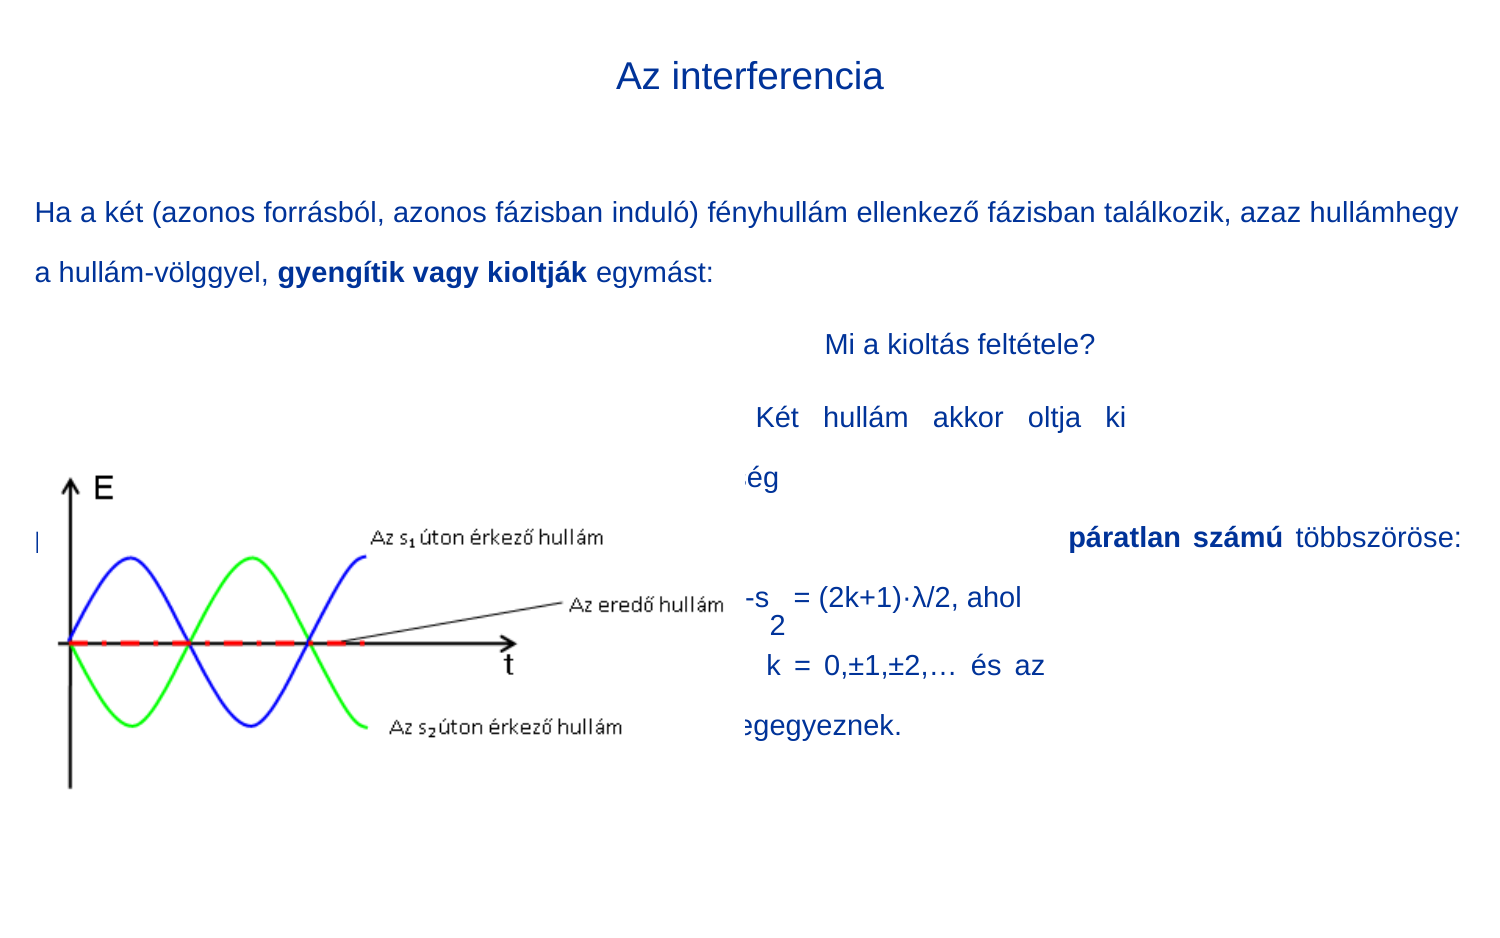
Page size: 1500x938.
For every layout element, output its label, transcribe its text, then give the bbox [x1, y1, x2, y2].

picture [38, 443, 746, 819]
text_box Ha a két (azonos forrásból, azonos fázisban induló) fényhullám ellenkező fázisban találkozik, azaz hullámhegy a hullám-völggyel, gyengítik vagy kioltják egymást: Mi a kioltás feltétele? Két hullám akkor oltja ki egymást, ha az útkülönbség pontosan a fél hullámhossz páratlan számú többszöröse: s1-s2 = (2k+1)·λ/2, ahol k = 0,±1,±2,… és az amplitudók megegyeznek. [19, 180, 1478, 769]
text_box Az interferencia [0, 35, 1500, 131]
